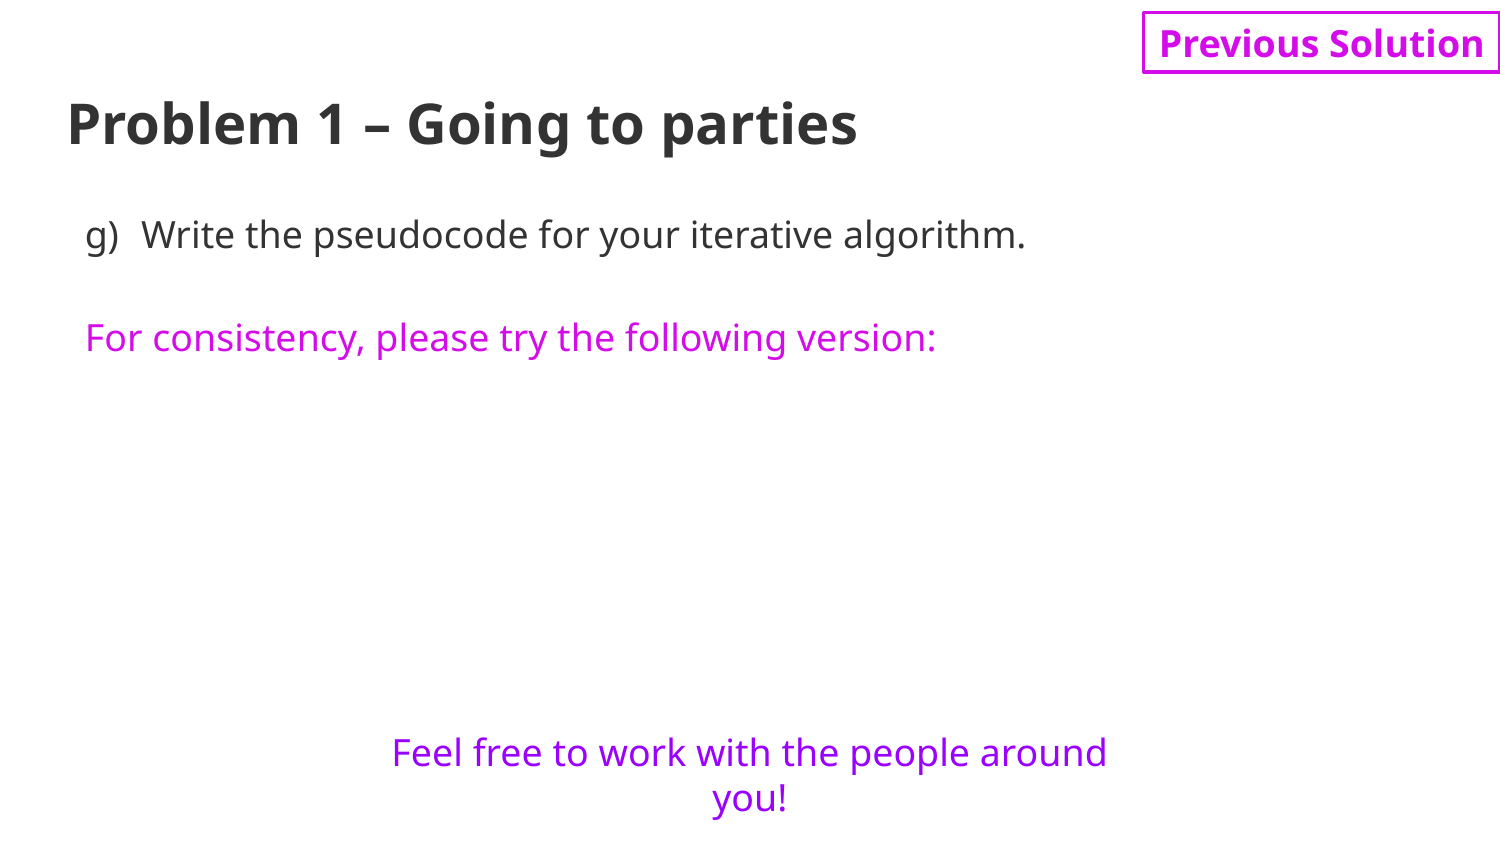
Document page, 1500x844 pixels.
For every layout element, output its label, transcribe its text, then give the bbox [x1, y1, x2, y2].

text_box Previous Solution [1143, 12, 1500, 73]
title Problem 1 – Going to parties [51, 72, 1449, 176]
text_box Feel free to work with the people around you! [347, 721, 1153, 826]
